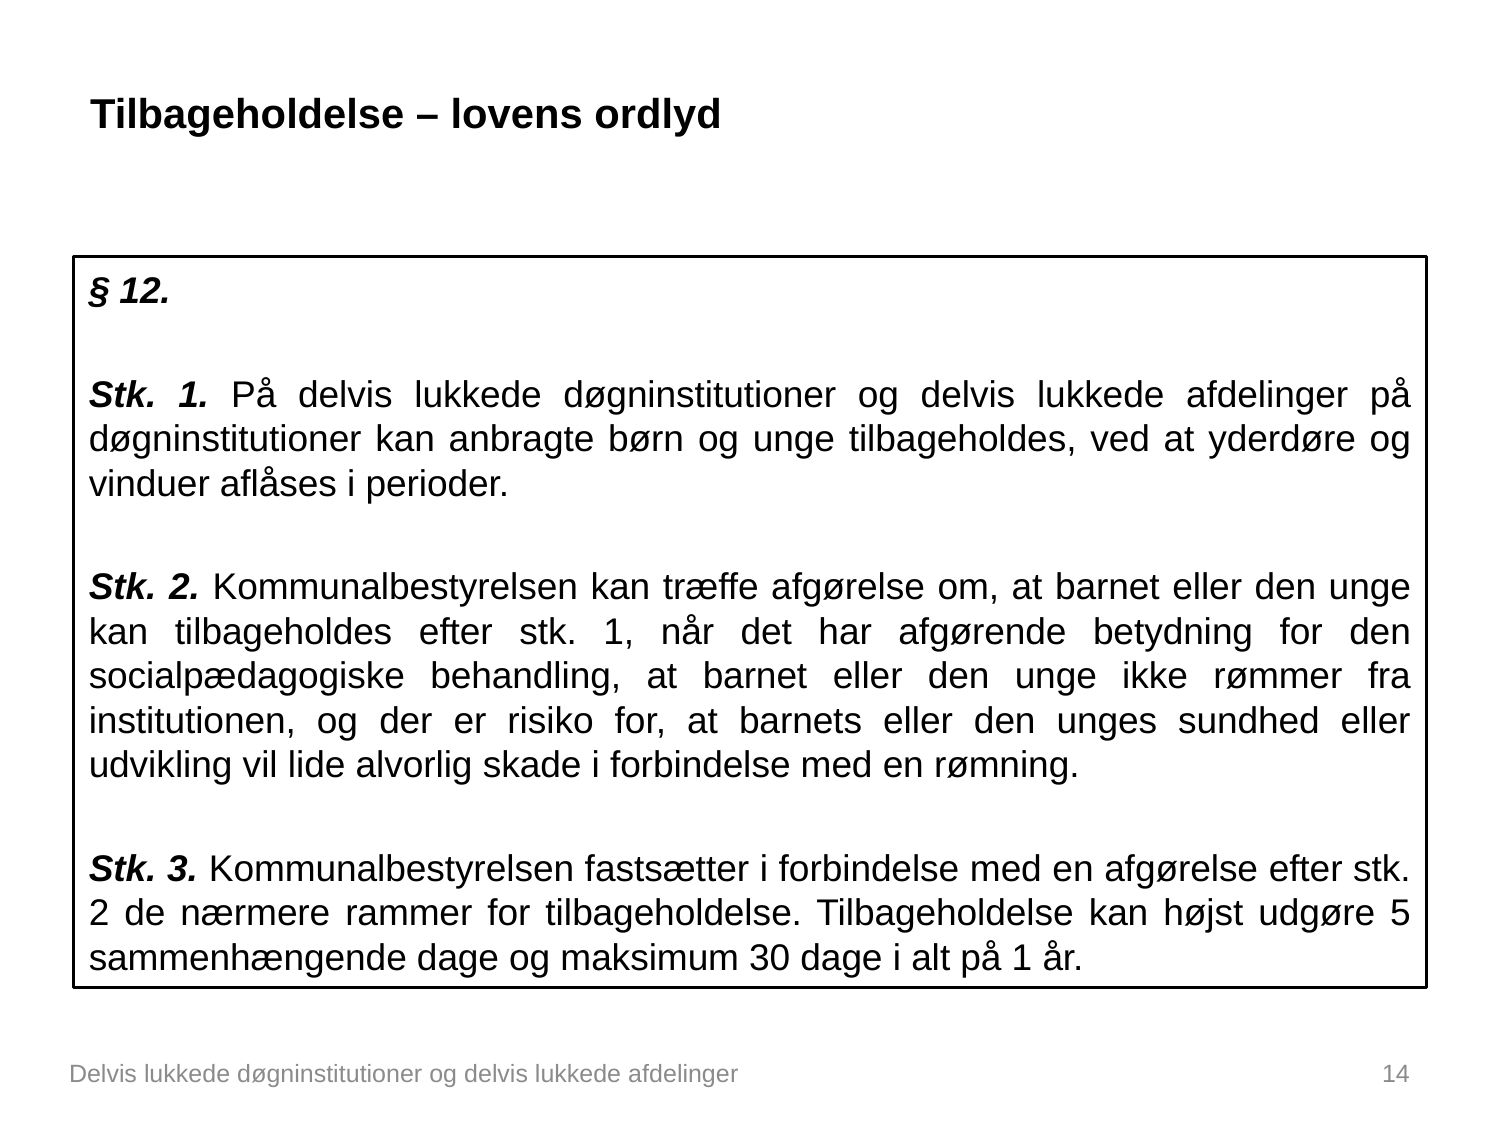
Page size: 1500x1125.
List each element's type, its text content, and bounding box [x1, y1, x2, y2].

list § 12. Stk. 1. På delvis lukkede døgninstitutioner og delvis lukkede afdelinger på døgninstitutioner kan anbragte børn og unge tilbageholdes, ved at yderdøre og vinduer aflåses i perioder. Stk. 2. Kommunalbestyrelsen kan træffe afgørelse om, at barnet eller den unge kan tilbageholdes efter stk. 1, når det har afgørende betydning for den socialpædagogiske behandling, at barnet eller den unge ikke rømmer fra institutionen, og der er risiko for, at barnets eller den unges sundhed eller udvikling vil lide alvorlig skade i forbindelse med en rømning. Stk. 3. Kommunalbestyrelsen fastsætter i forbindelse med en afgørelse efter stk. 2 de nærmere rammer for tilbageholdelse. Tilbageholdelse kan højst udgøre 5 sammenhængende dage og maksimum 30 dage i alt på 1 år. [73, 256, 1427, 988]
footer Delvis lukkede døgninstitutioner og delvis lukkede afdelinger [54, 1042, 988, 1103]
slide_number 14 [1074, 1042, 1425, 1103]
title Tilbageholdelse – lovens ordlyd [75, 16, 1069, 208]
